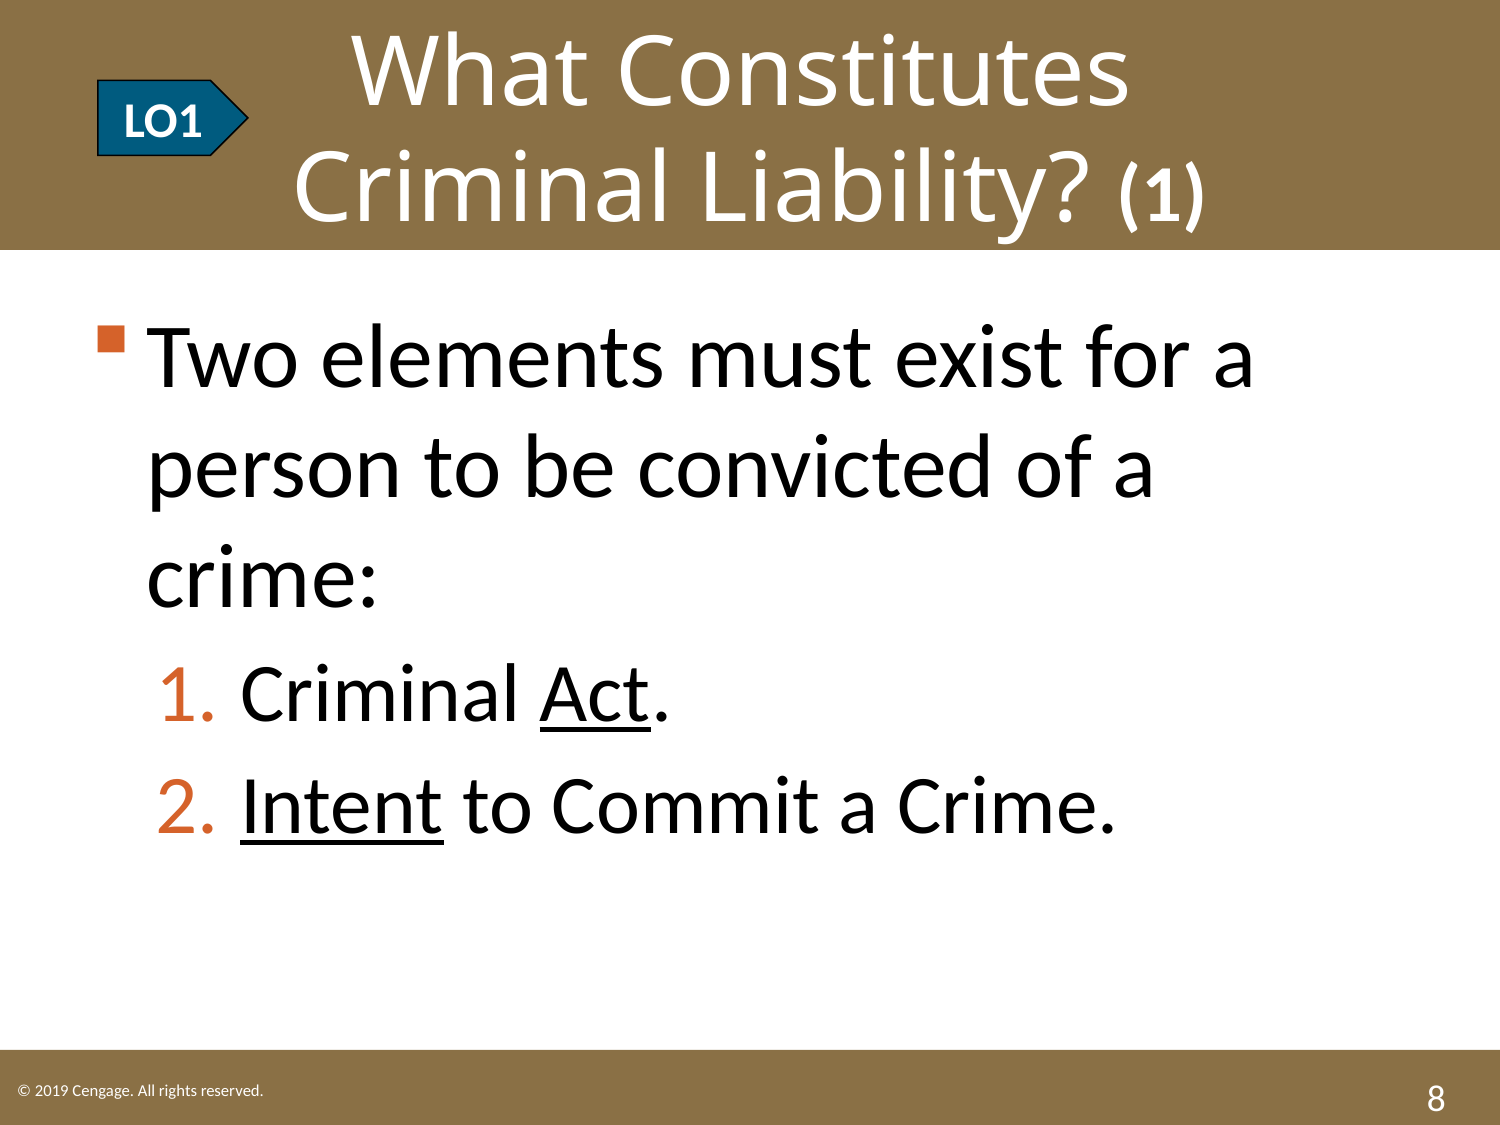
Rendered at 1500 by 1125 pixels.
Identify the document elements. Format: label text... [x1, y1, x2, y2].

title LO1 What Constitutes Criminal Liability? (1) [0, 0, 1500, 251]
list Two elements must exist for a person to be convicted of a crime: Criminal Act. Intent to Commit a Crime. [75, 287, 1425, 1031]
text_box LO1 [97, 80, 248, 156]
slide_number 8 [1110, 1074, 1461, 1119]
